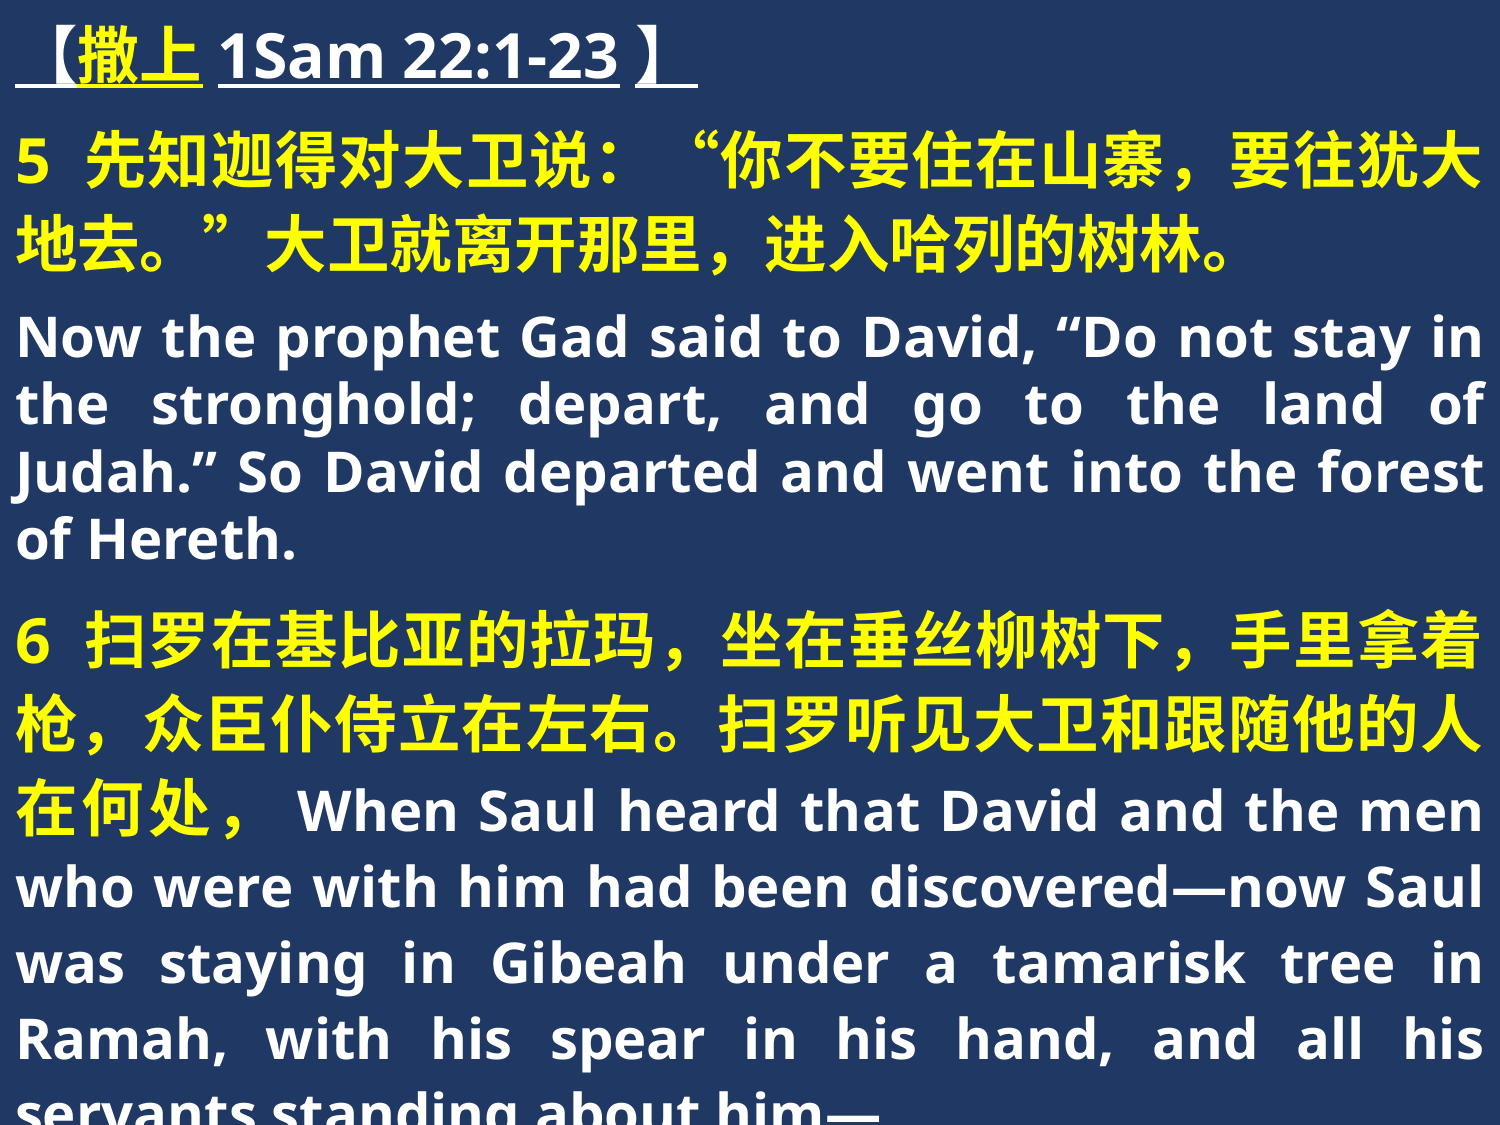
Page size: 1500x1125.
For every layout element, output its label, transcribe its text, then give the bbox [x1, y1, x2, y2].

list 【撒上1Sam 22:1-23】 5 先知迦得对大卫说：“你不要住在山寨，要往犹大地去。”大卫就离开那里，进入哈列的树林。 Now the prophet Gad said to David, “Do not stay in the stronghold; depart, and go to the land of Judah.” So David departed and went into the forest of Hereth. 6 扫罗在基比亚的拉玛，坐在垂丝柳树下，手里拿着枪，众臣仆侍立在左右。扫罗听见大卫和跟随他的人在何处，When Saul heard that David and the men who were with him had been discovered—now Saul was staying in Gibeah under a tamarisk tree in Ramah, with his spear in his hand, and all his servants standing about him— [0, 0, 1500, 1125]
